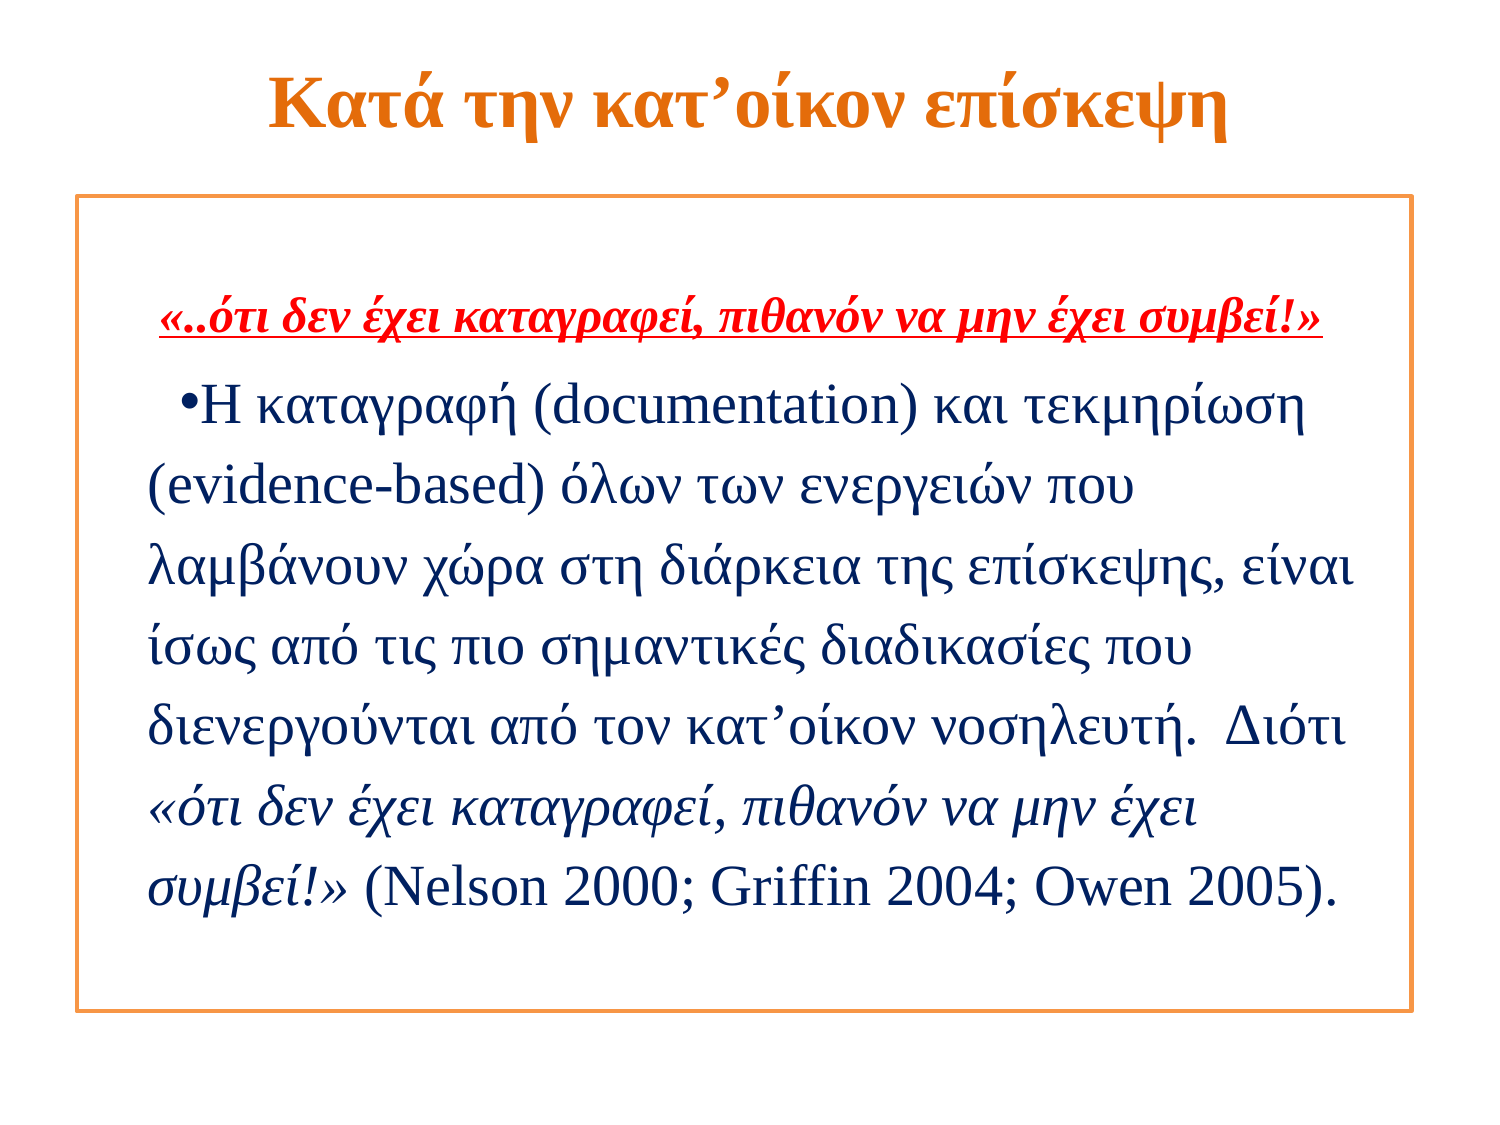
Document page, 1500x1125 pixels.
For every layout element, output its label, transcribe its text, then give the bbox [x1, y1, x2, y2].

list «..ότι δεν έχει καταγραφεί, πιθανόν να μην έχει συμβεί!» Η καταγραφή (documentation) και τεκμηρίωση (evidence-based) όλων των ενεργειών που λαμβάνουν χώρα στη διάρκεια της επίσκεψης, είναι ίσως από τις πιο σημαντικές διαδικασίες που διενεργούνται από τον κατ’οίκον νοσηλευτή. Διότι «ότι δεν έχει καταγραφεί, πιθανόν να μην έχει συμβεί!» (Nelson 2000; Griffin 2004; Owen 2005). [75, 194, 1414, 1013]
title Κατά την κατ’οίκον επίσκεψη [75, 45, 1425, 233]
